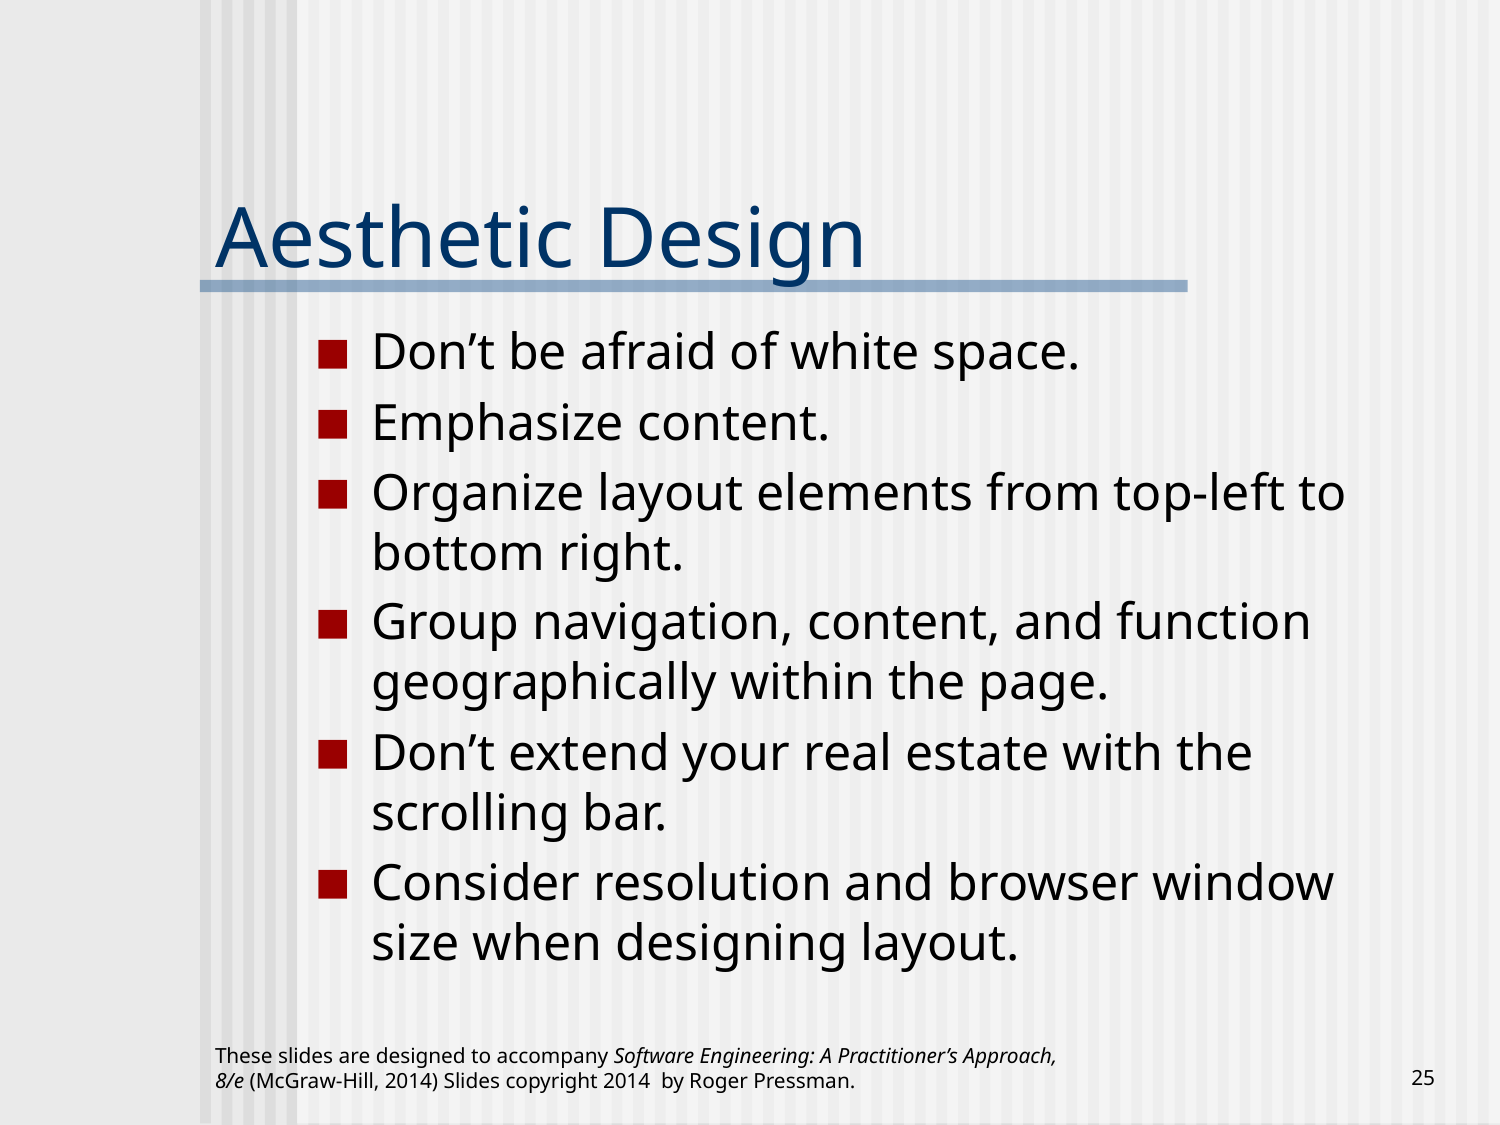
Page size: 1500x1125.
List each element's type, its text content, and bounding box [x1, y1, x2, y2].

title Aesthetic Design [200, 187, 1300, 292]
text_box ‹#› [1237, 1024, 1450, 1100]
text_box These slides are designed to accompany Software Engineering: A Practitioner’s Approach, 8/e (McGraw-Hill, 2014) Slides copyright 2014 by Roger Pressman. [199, 1024, 1100, 1100]
list Don’t be afraid of white space. Emphasize content. Organize layout elements from top-left to bottom right. Group navigation, content, and function geographically within the page. Don’t extend your real estate with the scrolling bar. Consider resolution and browser window size when designing layout. [300, 312, 1438, 1000]
